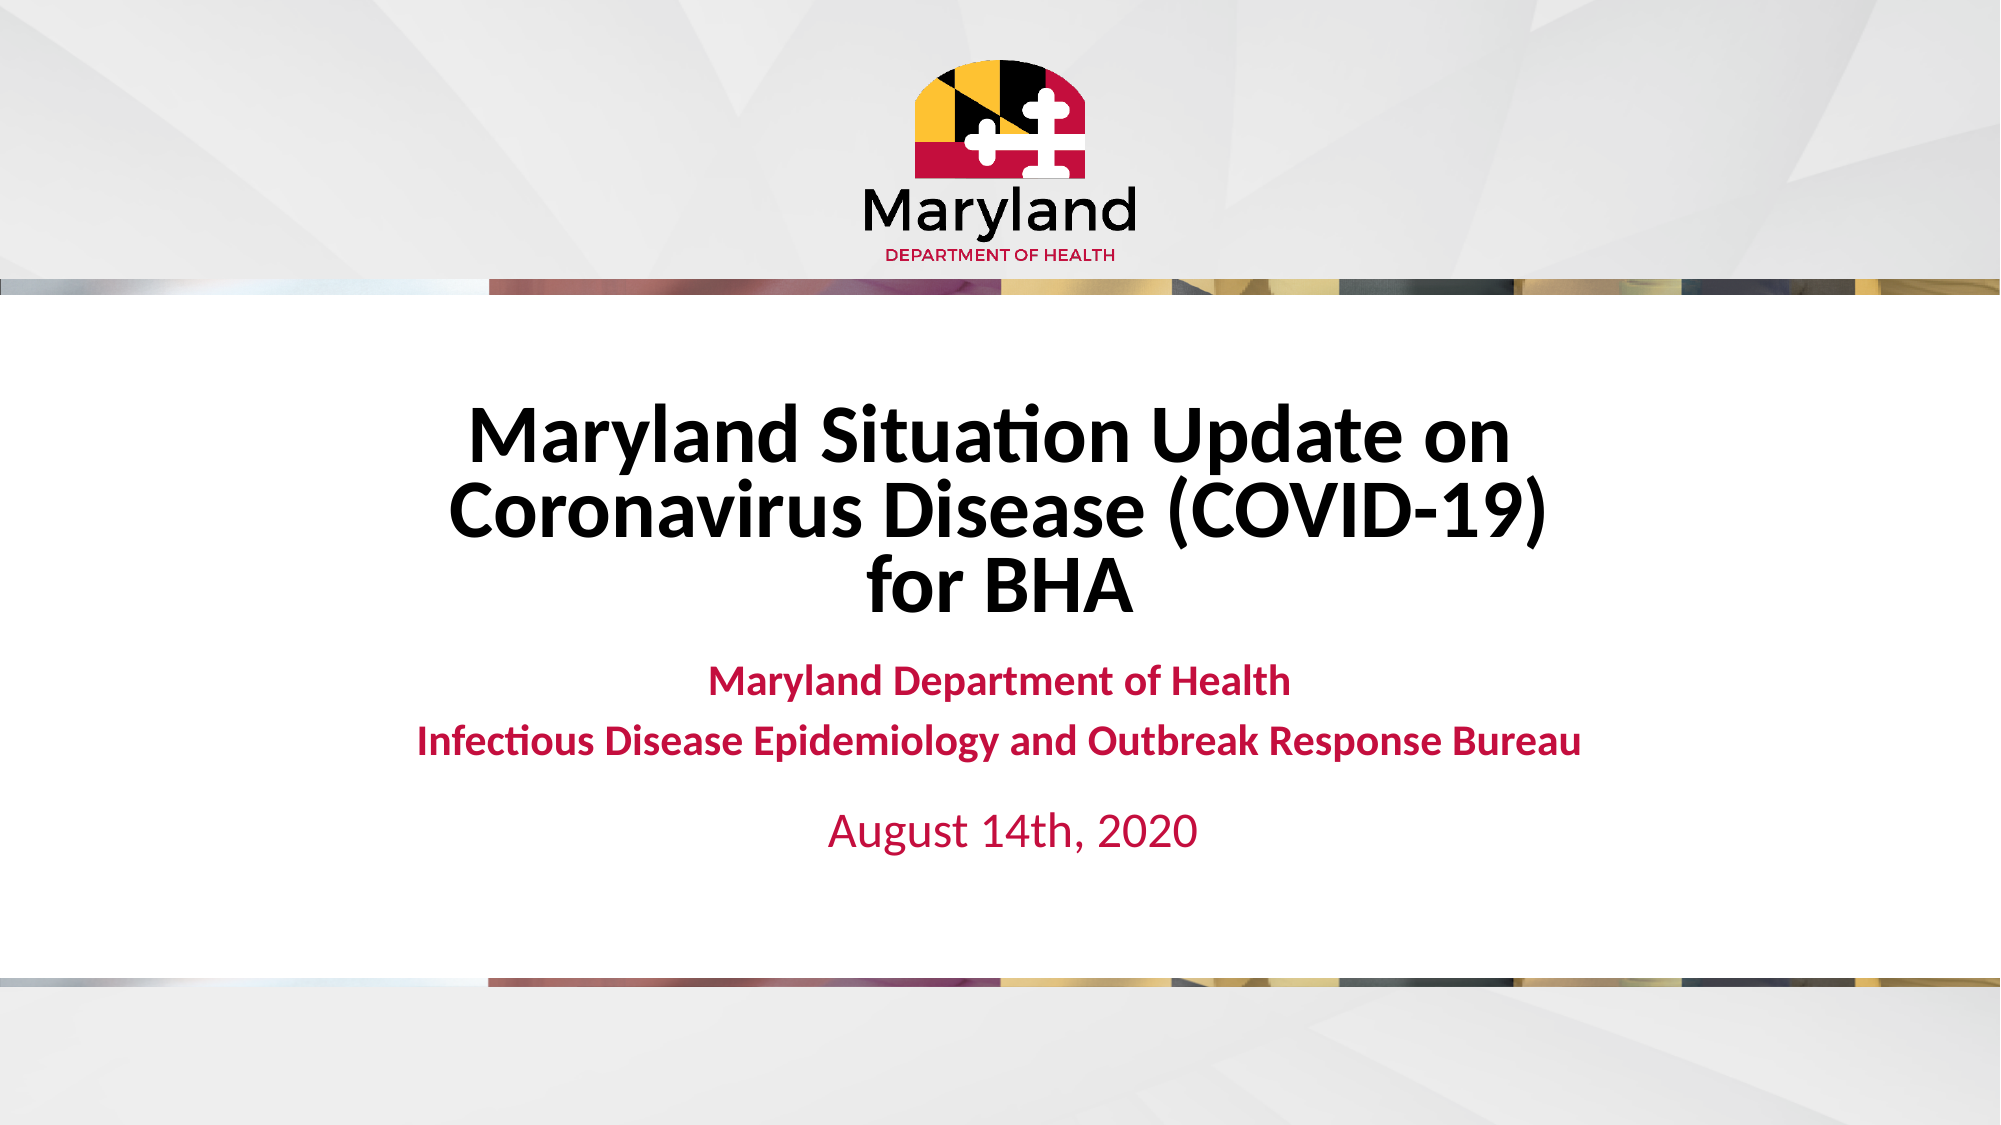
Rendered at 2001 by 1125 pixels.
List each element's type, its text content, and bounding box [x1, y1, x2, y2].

subtitle Maryland Department of Health Infectious Disease Epidemiology and Outbreak Response Bureau [249, 656, 1750, 848]
picture [0, 978, 2000, 1125]
list August 14th, 2020 [263, 803, 1764, 864]
picture [0, 0, 2000, 295]
title Maryland Situation Update on Coronavirus Disease (COVID-19) for BHA [249, 367, 1750, 635]
